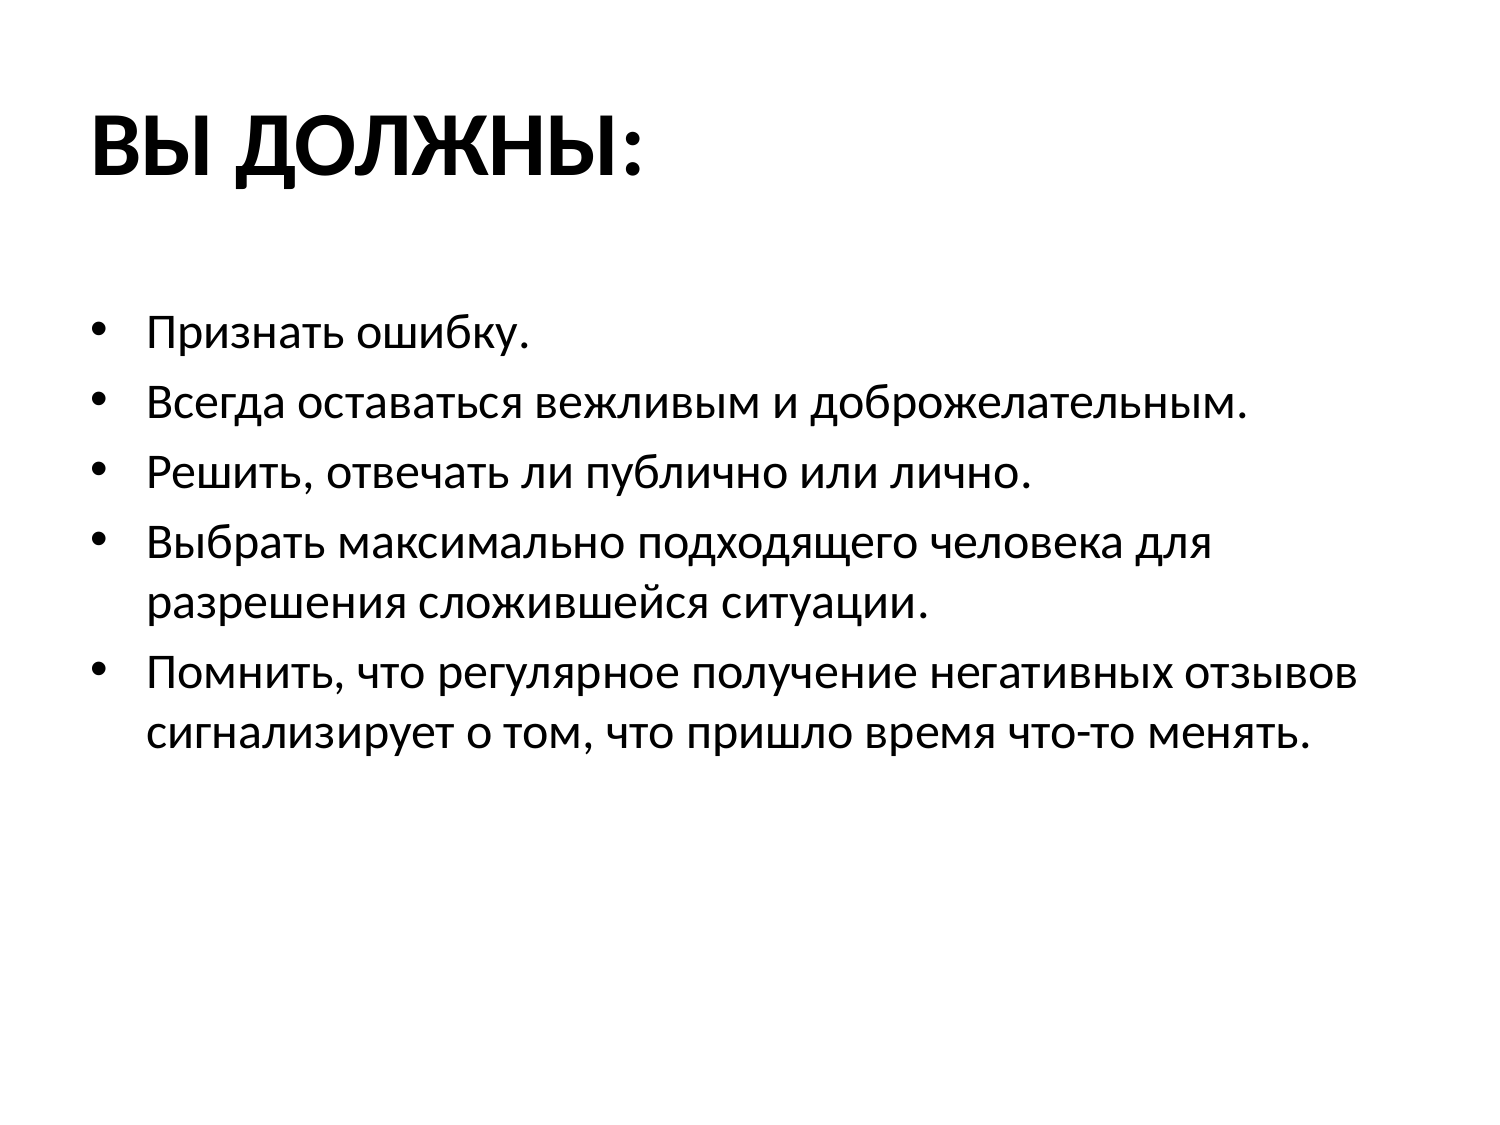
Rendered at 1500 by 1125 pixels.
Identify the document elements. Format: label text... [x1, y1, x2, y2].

title ВЫ ДОЛЖНЫ: [75, 45, 1425, 233]
list Признать ошибку. Всегда оставаться вежливым и доброжелательным. Решить, отвечать ли публично или лично. Выбрать максимально подходящего человека для разрешения сложившейся ситуации. Помнить, что регулярное получение негативных отзывов сигнализирует о том, что пришло время что-то менять. [75, 290, 1425, 1005]
